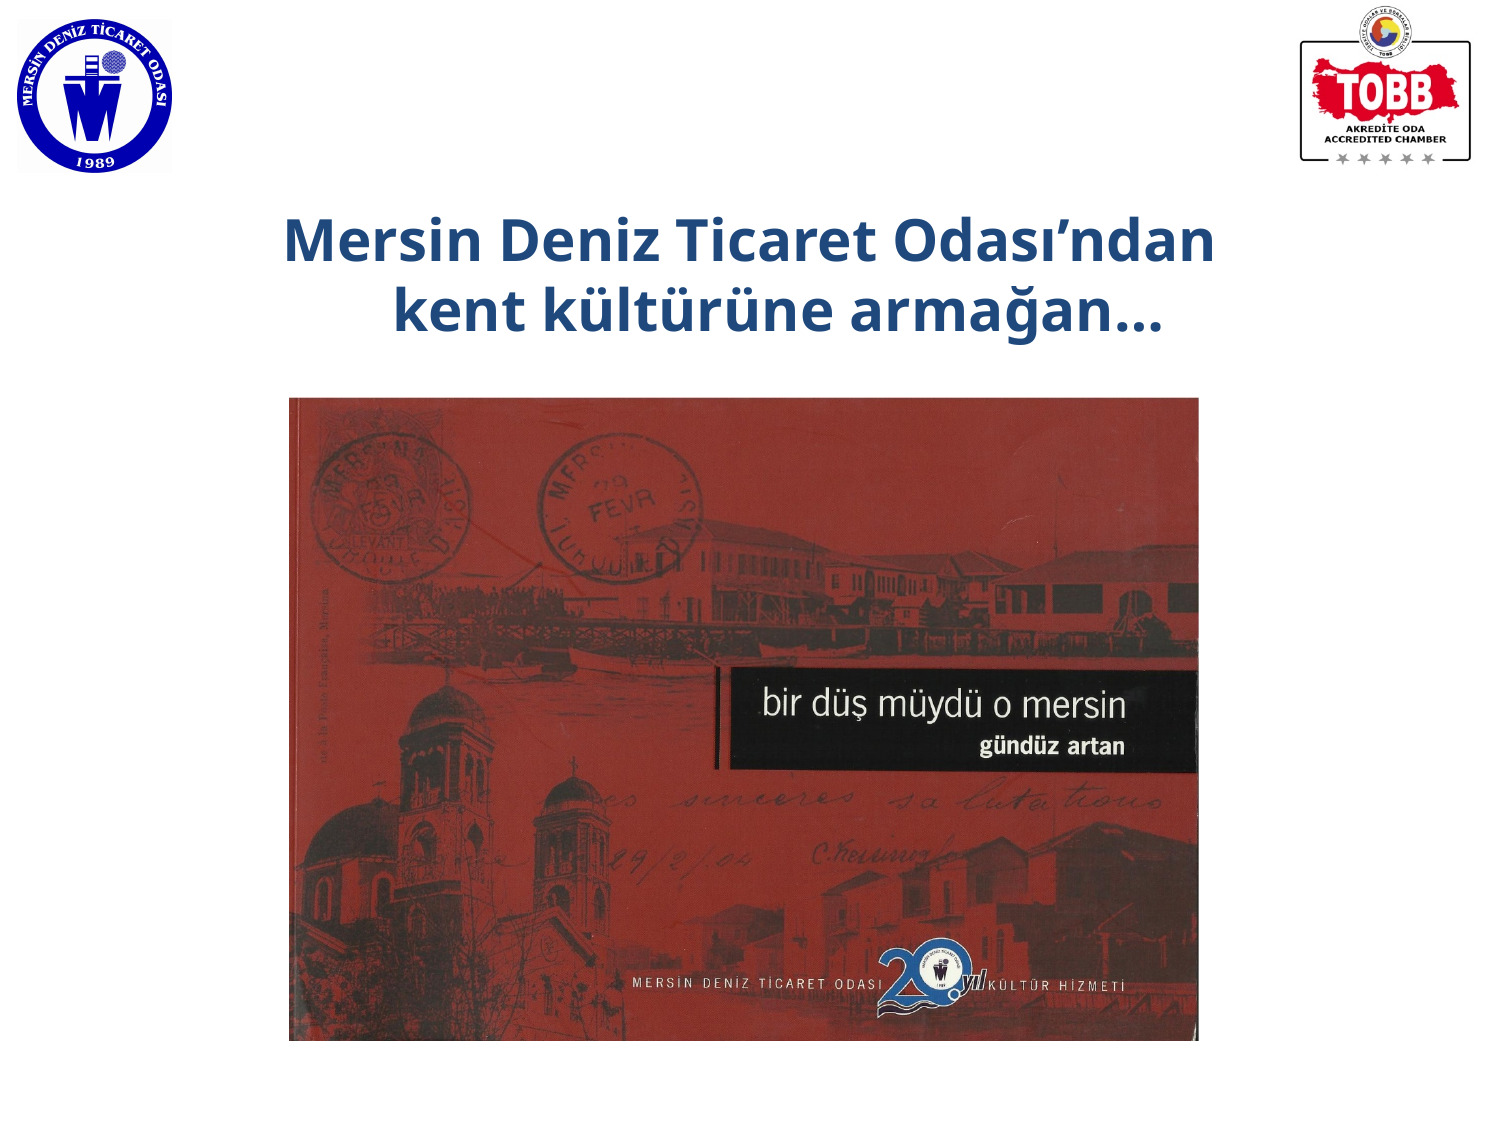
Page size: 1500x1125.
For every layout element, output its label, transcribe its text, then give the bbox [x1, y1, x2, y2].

picture [288, 396, 1200, 1041]
text_box Mersin Deniz Ticaret Odası’ndan kent kültürüne armağan… [206, 125, 1294, 351]
picture [17, 18, 172, 174]
picture [1293, 0, 1477, 170]
